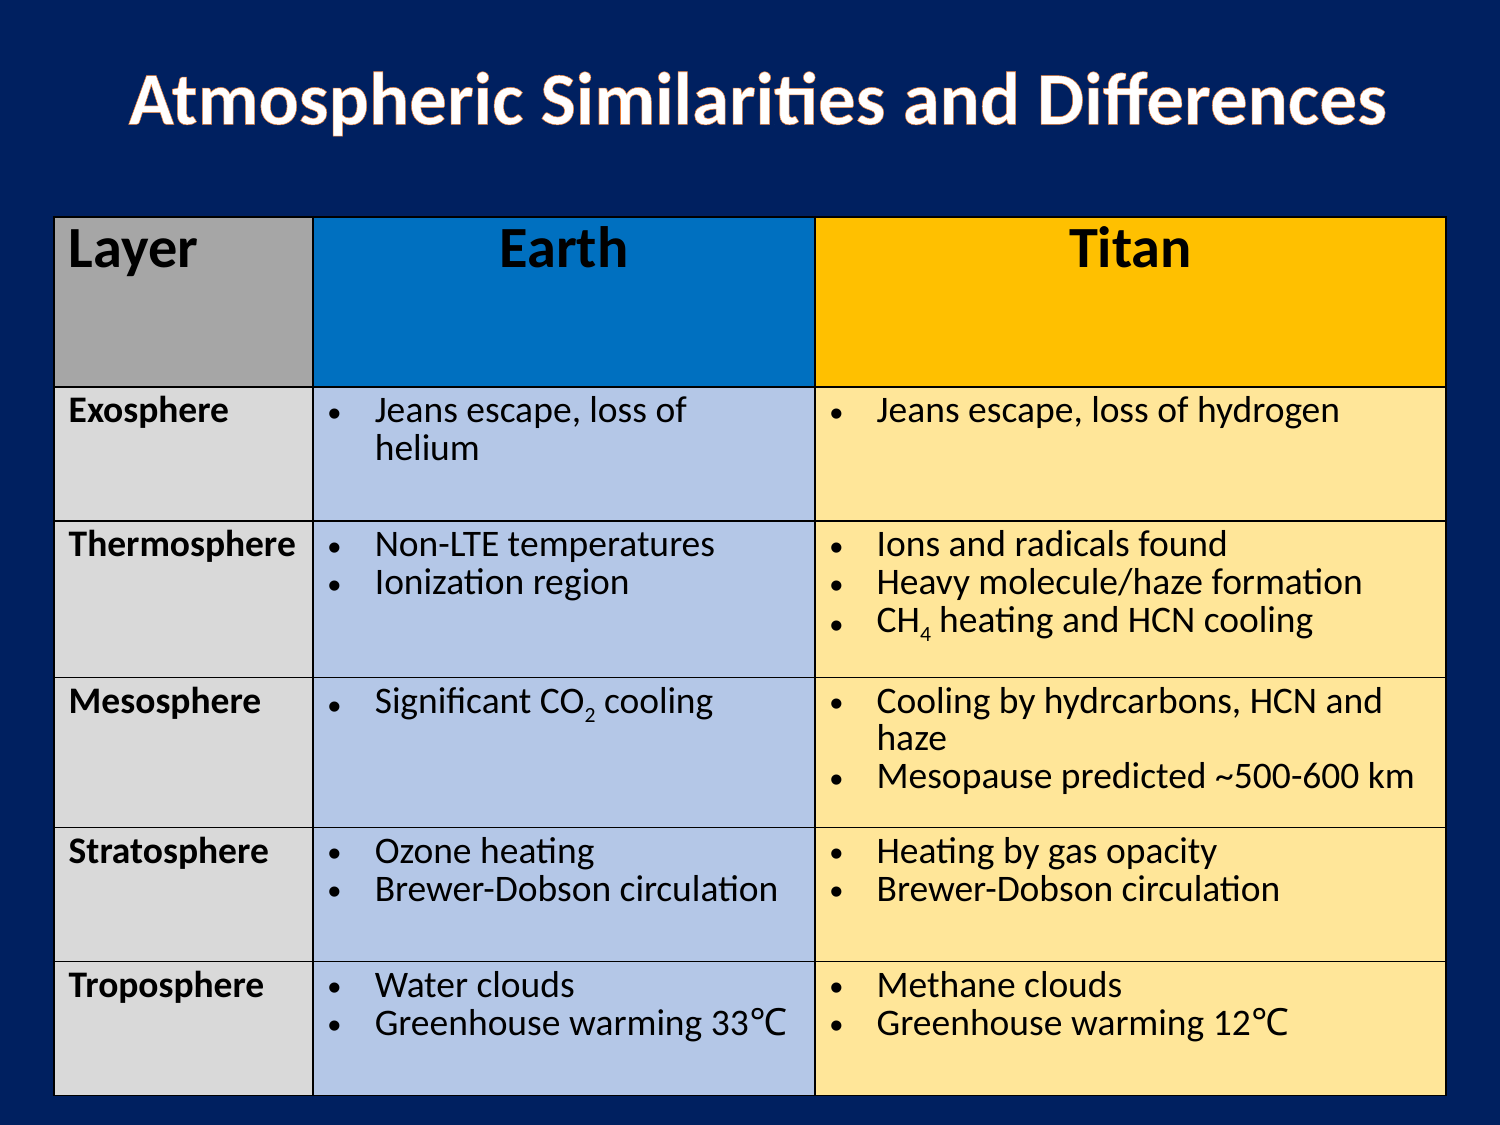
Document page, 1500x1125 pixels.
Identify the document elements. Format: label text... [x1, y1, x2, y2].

table_cell Jeans escape, loss of helium [314, 388, 814, 520]
table_cell Heating by gas opacity Brewer-Dobson circulation [816, 828, 1445, 961]
text_box Atmospheric Similarities and Differences [113, 42, 1404, 147]
table_cell Ions and radicals found Heavy molecule/haze formation CH4 heating and HCN cooling [816, 522, 1445, 677]
table_cell Thermosphere [55, 522, 312, 677]
table_header Earth [314, 218, 814, 386]
table_cell Jeans escape, loss of hydrogen [816, 388, 1445, 520]
table_cell Water clouds Greenhouse warming 33℃ [314, 962, 814, 1095]
table_cell Exosphere [55, 388, 312, 520]
table_cell Stratosphere [55, 828, 312, 961]
table_cell Ozone heating Brewer-Dobson circulation [314, 828, 814, 961]
table_cell Methane clouds Greenhouse warming 12℃ [816, 962, 1445, 1095]
table_cell Cooling by hydrcarbons, HCN and haze Mesopause predicted ~500-600 km [816, 678, 1445, 827]
table_cell Non-LTE temperatures Ionization region [314, 522, 814, 677]
table_cell Troposphere [55, 962, 312, 1095]
table_header Layer [55, 218, 312, 386]
table_cell Significant CO2 cooling [314, 678, 814, 827]
table_header Titan [816, 218, 1445, 386]
table_cell Mesosphere [55, 678, 312, 827]
